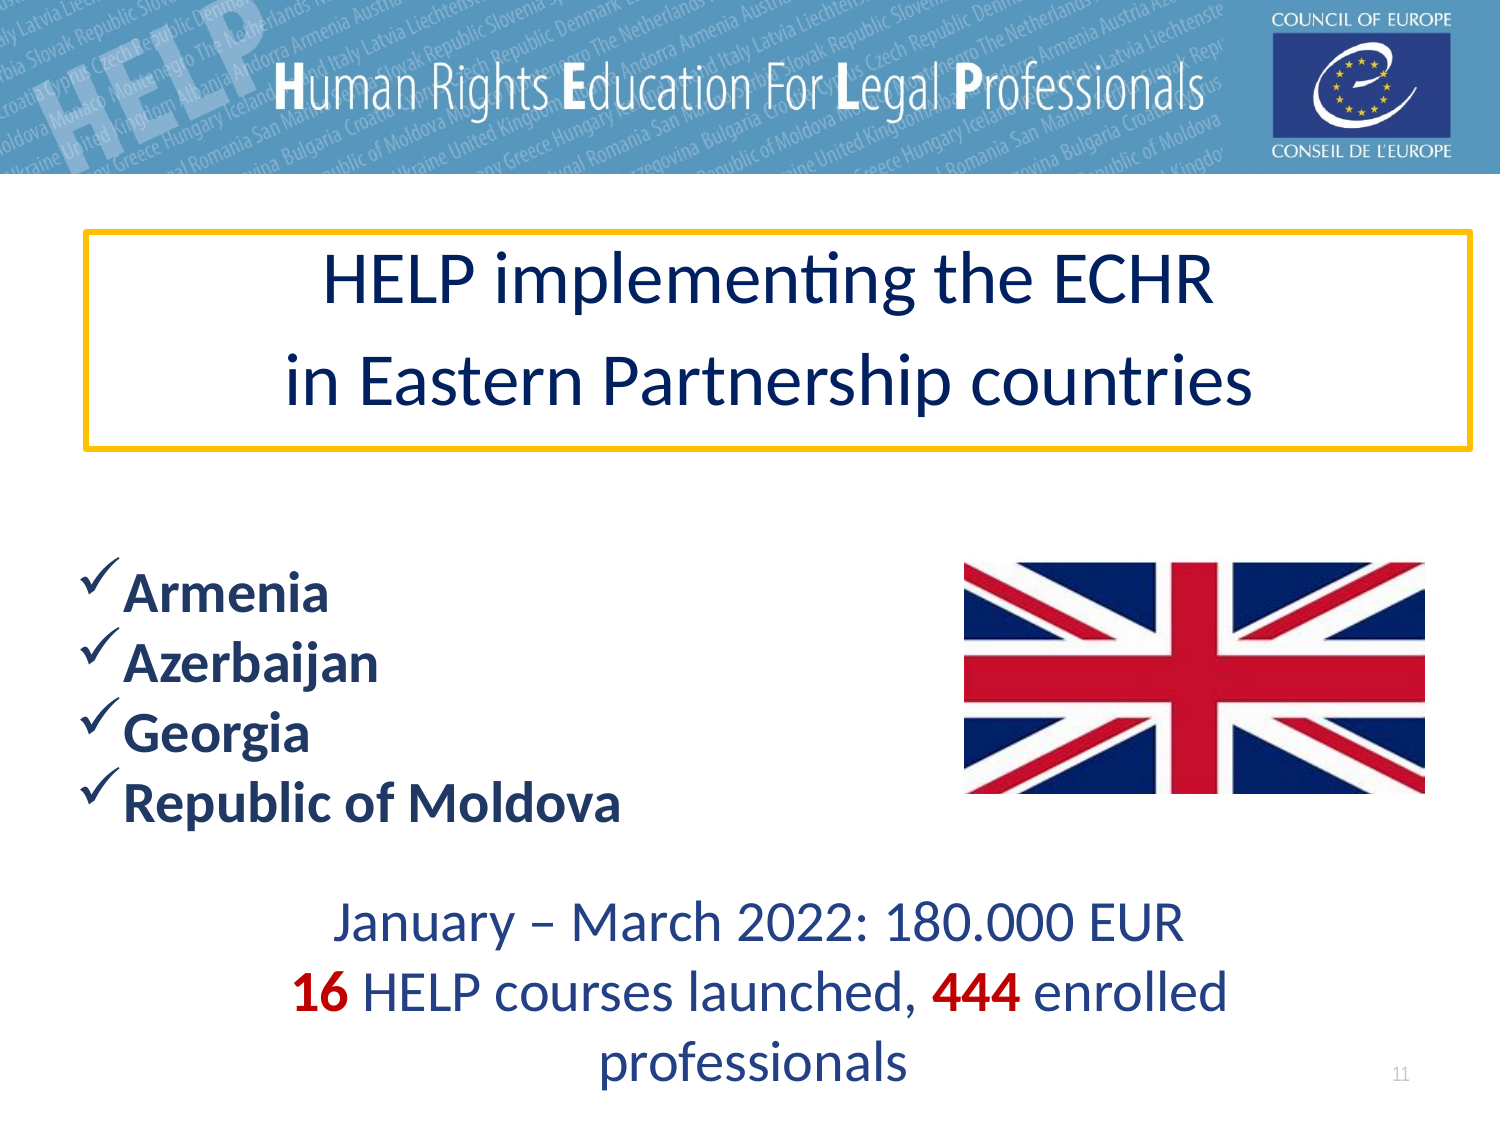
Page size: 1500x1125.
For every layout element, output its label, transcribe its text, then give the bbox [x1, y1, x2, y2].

text_box January – March 2022: 180.000 EUR 16 HELP courses launched, 444 enrolled professionals [217, 875, 1303, 1101]
slide_number 11 [1074, 1042, 1425, 1103]
picture [0, 0, 1500, 1125]
list HELP implementing the ECHR in Eastern Partnership countries [86, 231, 1470, 449]
text_box Armenia Azerbaijan Georgia Republic of Moldova [60, 546, 902, 842]
